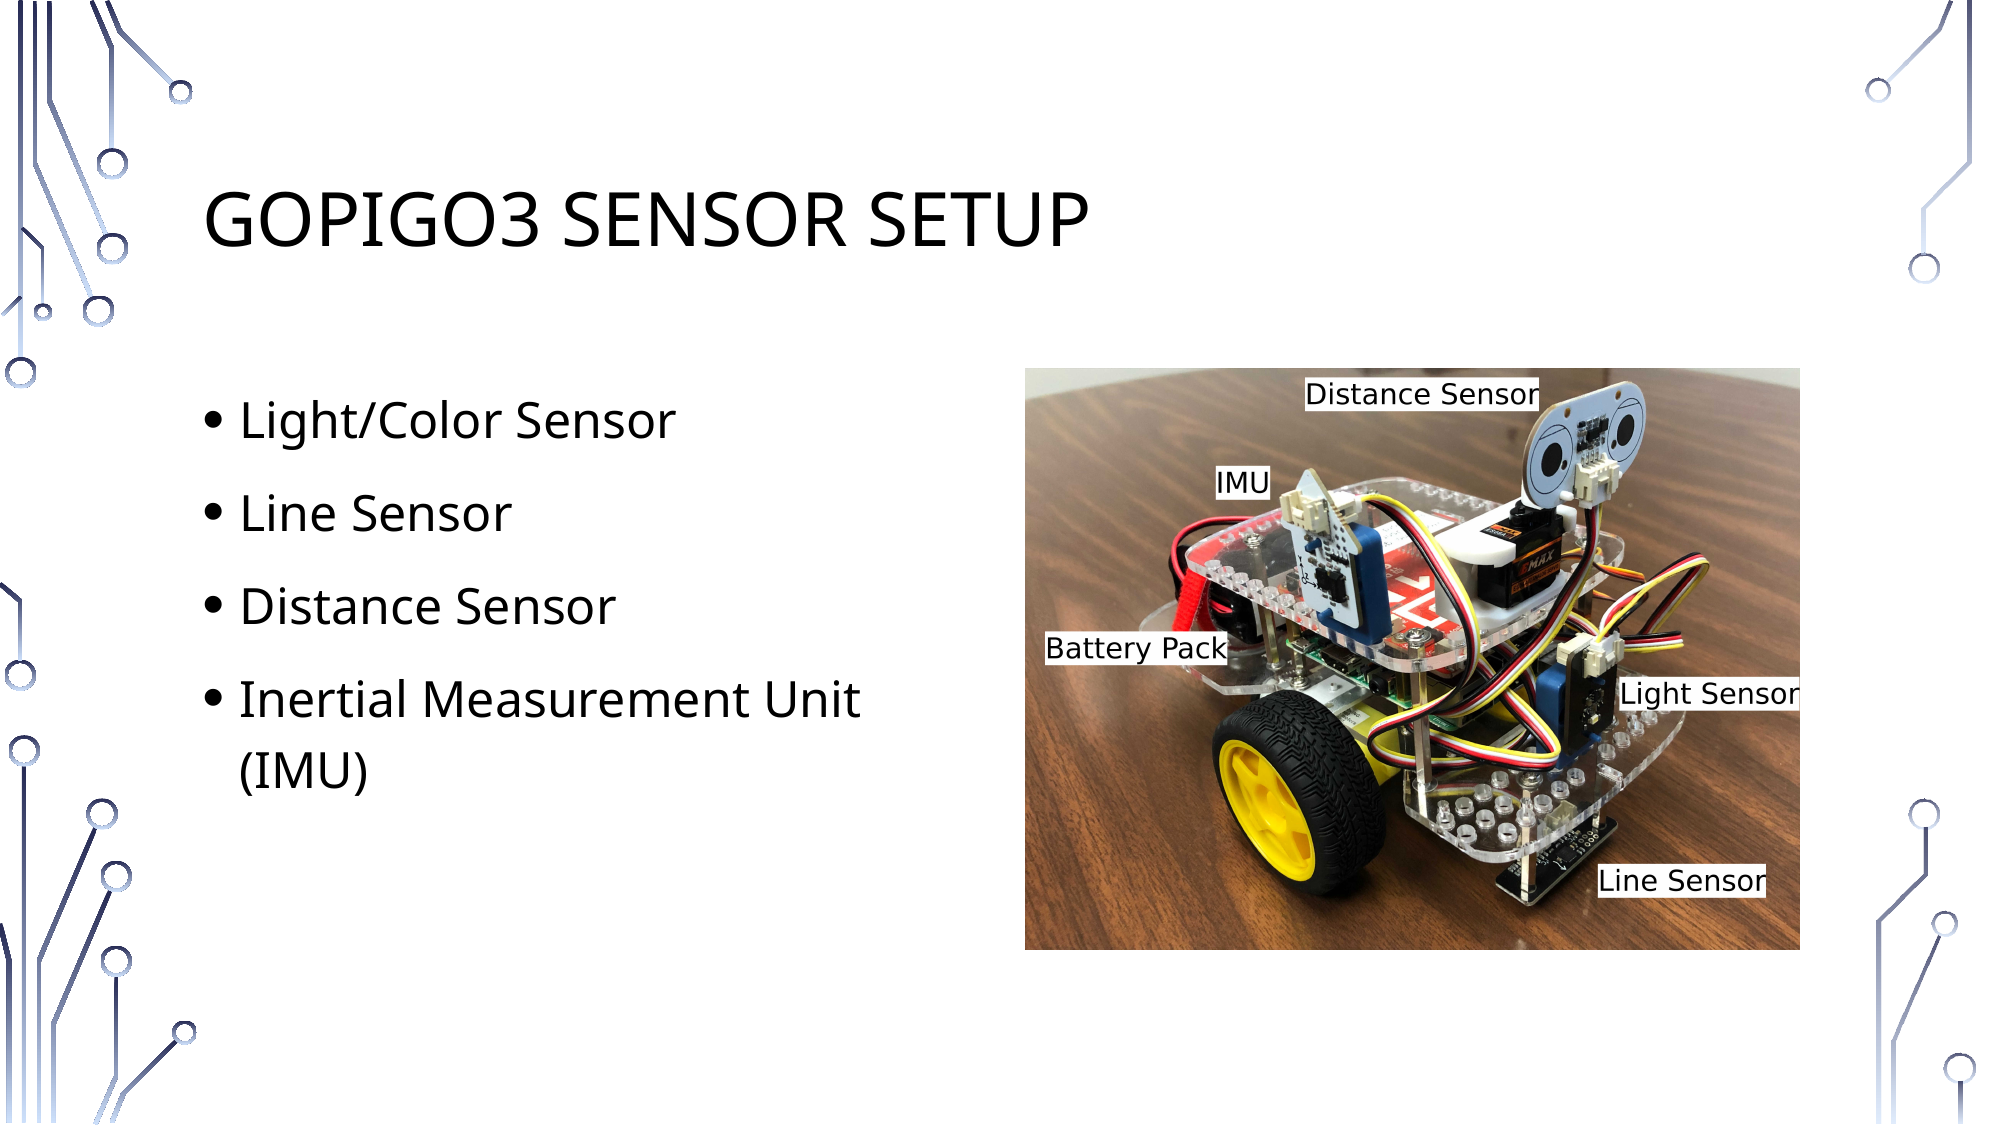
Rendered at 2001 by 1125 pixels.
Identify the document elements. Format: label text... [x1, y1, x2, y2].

list Light/Color Sensor Line Sensor Distance Sensor Inertial Measurement Unit (IMU) [187, 369, 988, 950]
title GoPiGo3 Sensor setup [187, 101, 1813, 344]
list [1024, 368, 1800, 951]
